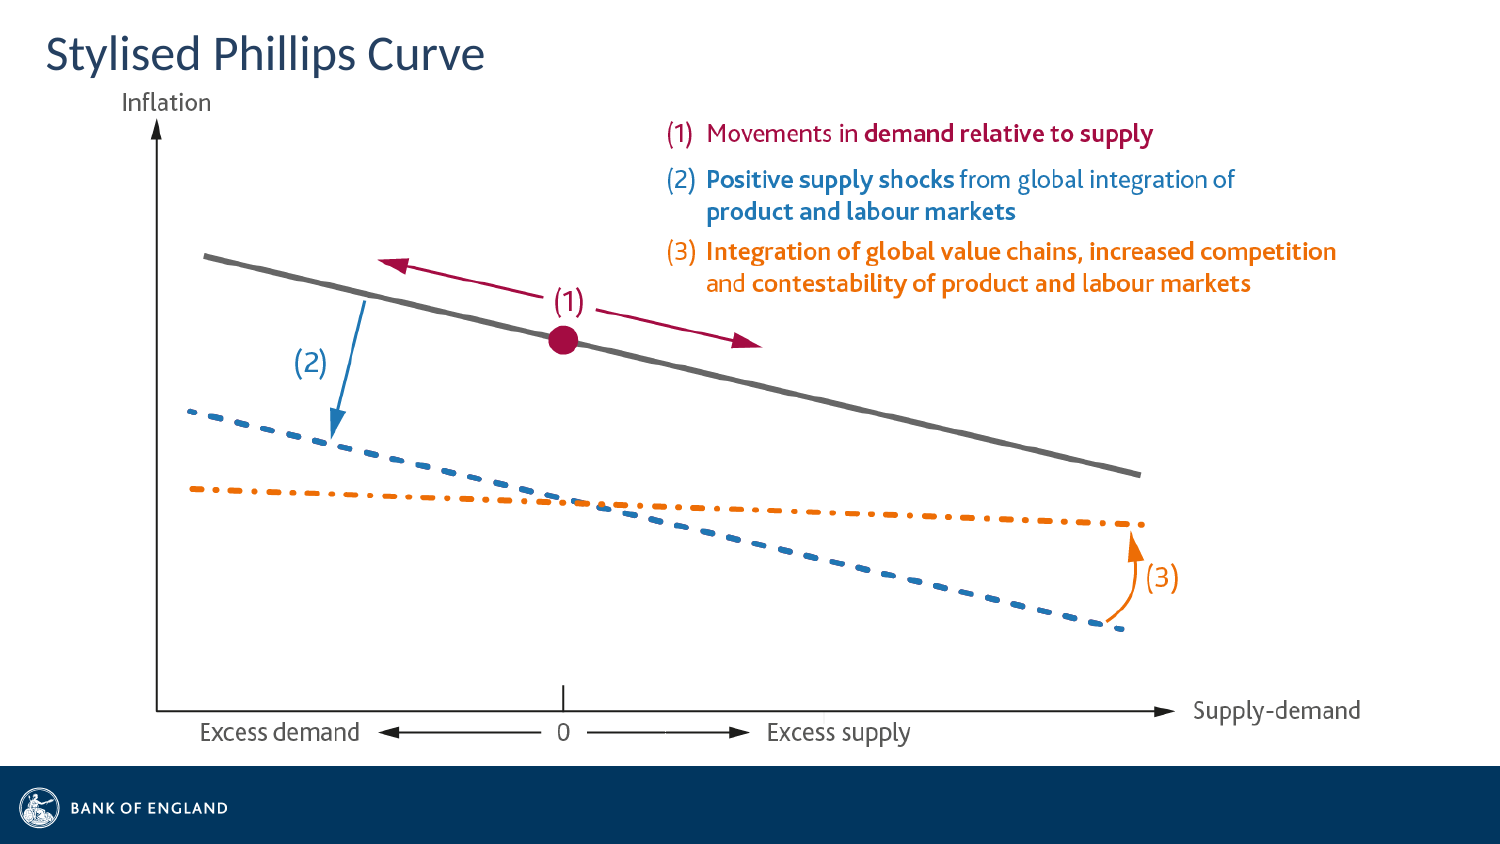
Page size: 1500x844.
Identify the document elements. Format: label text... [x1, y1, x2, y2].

picture [0, 766, 1500, 844]
picture [111, 85, 1389, 758]
text_box Stylised Phillips Curve [30, 13, 1492, 88]
